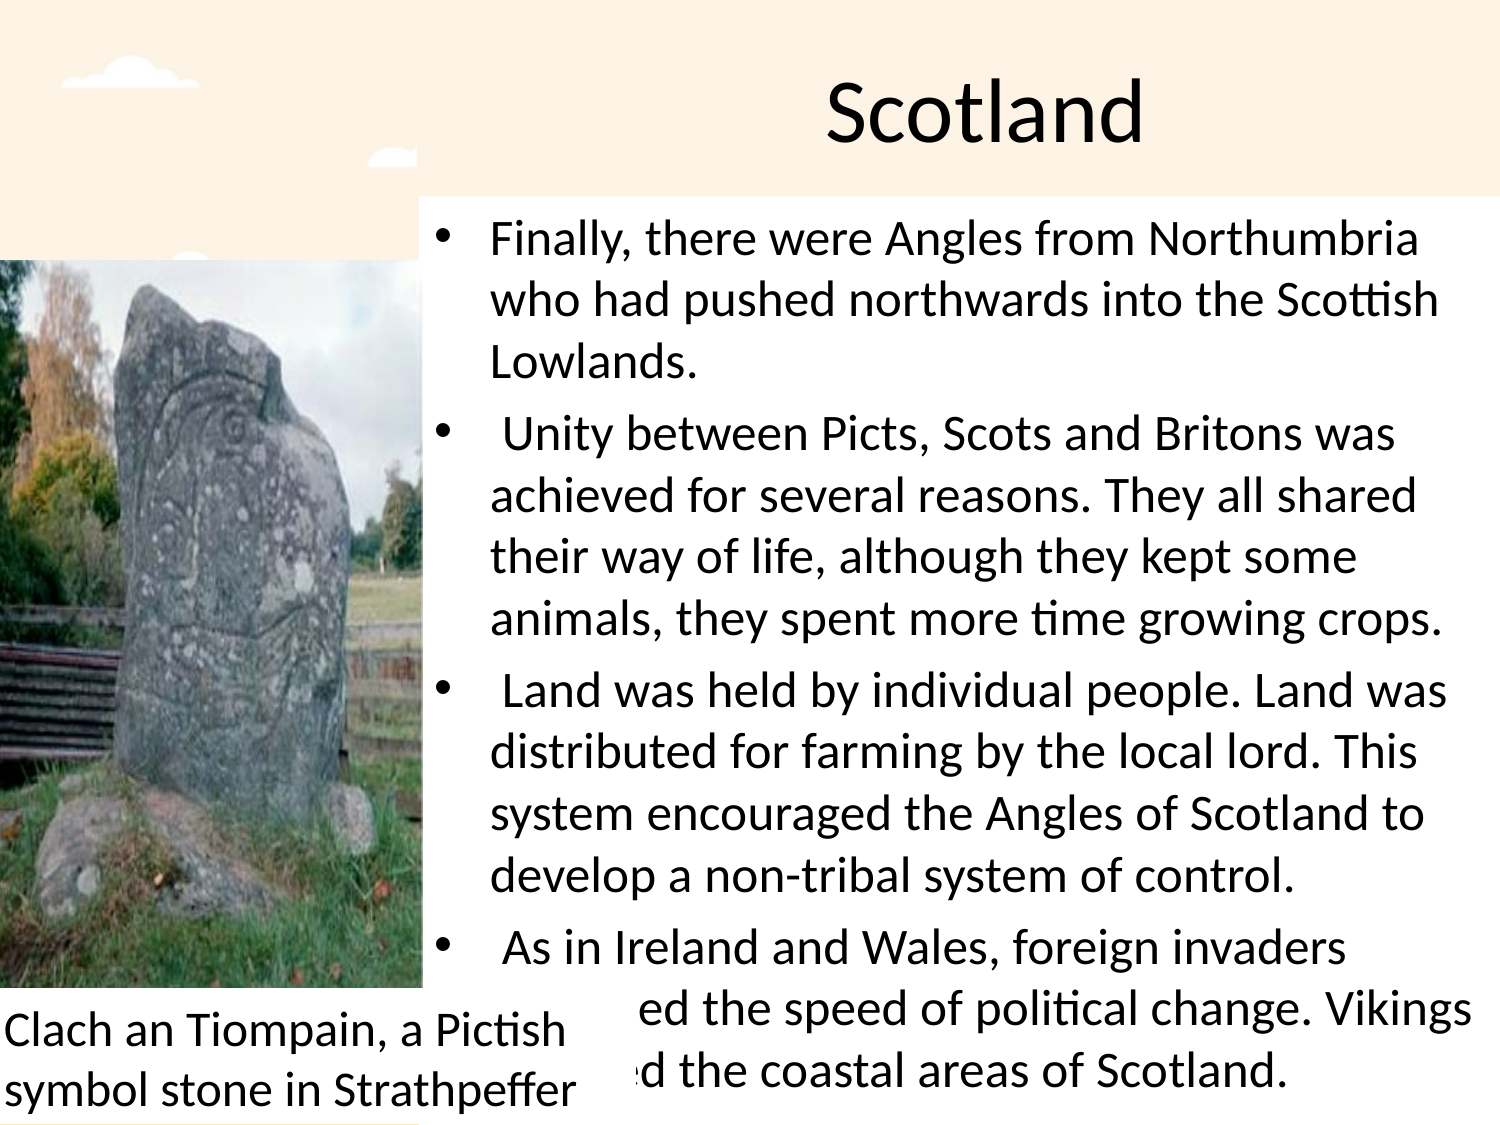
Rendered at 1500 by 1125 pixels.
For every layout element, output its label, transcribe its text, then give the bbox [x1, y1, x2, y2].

text_box Clach an Tiompain, a Pictish symbol stone in Strathpeffer [0, 988, 636, 1124]
picture [0, 0, 1500, 992]
title Scotland [501, 8, 1471, 196]
list Finally, there were Angles from Northumbria who had pushed northwards into the Scottish Lowlands. Unity between Picts, Scots and Britons was achieved for several reasons. They all shared their way of life, although they kept some animals, they spent more time growing crops. Land was held by individual people. Land was distributed for farming by the local lord. This system encouraged the Angles of Scotland to develop a non-tribal system of control. As in Ireland and Wales, foreign invaders increased the speed of political change. Vikings attacked the coastal areas of Scotland. [419, 196, 1500, 1125]
